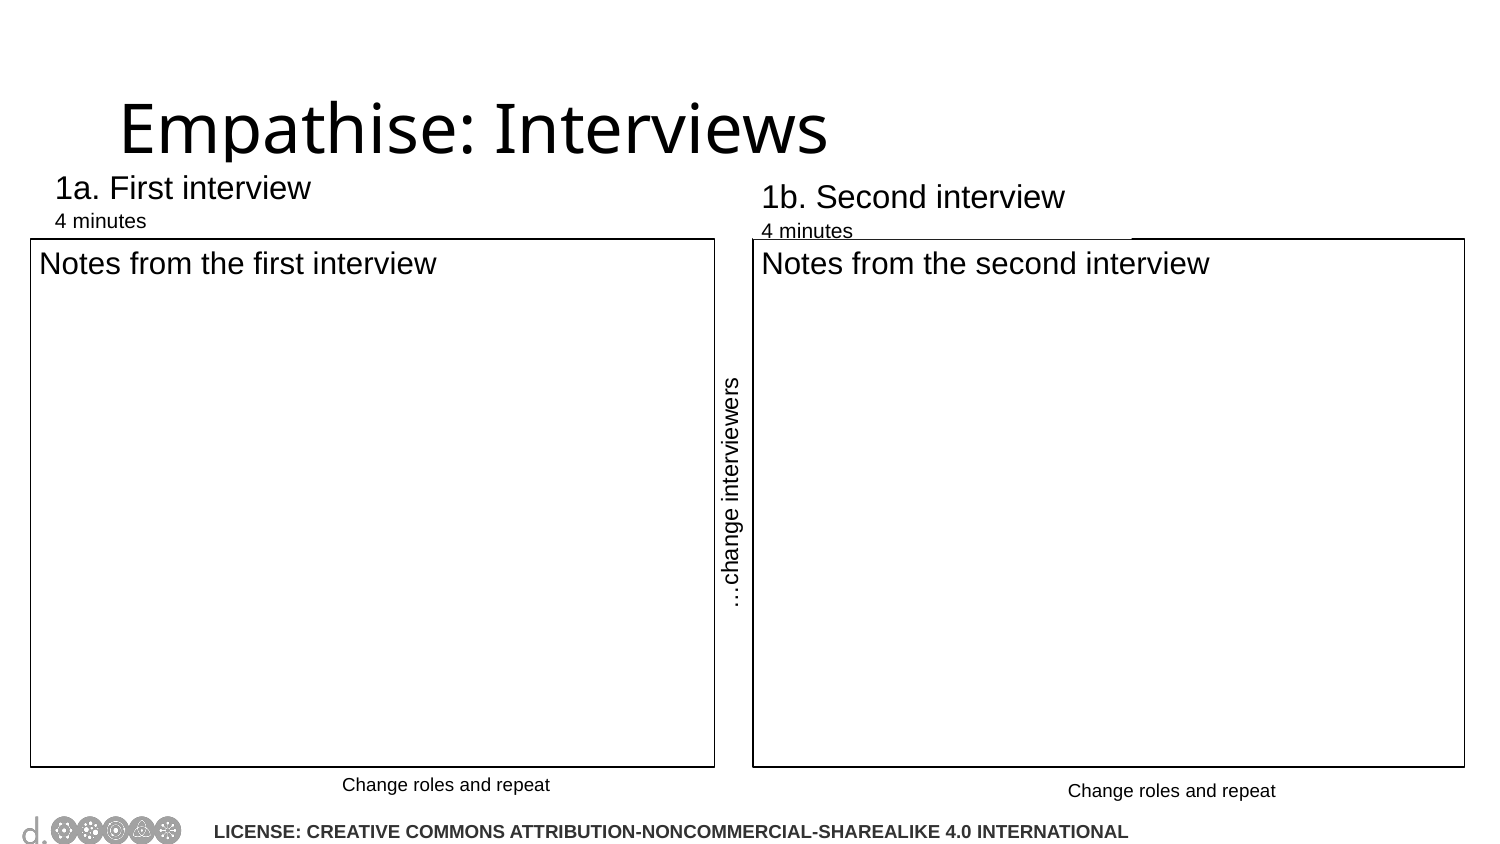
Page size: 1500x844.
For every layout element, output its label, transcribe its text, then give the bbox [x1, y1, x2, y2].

picture [14, 810, 193, 844]
text_box Notes from the second interview [753, 239, 1465, 768]
text_box 1a. First interview 4 minutes [46, 162, 542, 230]
text_box Change roles and repeat [333, 768, 566, 801]
text_box Notes from the first interview [30, 239, 715, 768]
text_box LICENSE: CREATIVE COMMONS ATTRIBUTION-NONCOMMERCIAL-SHAREALIKE 4.0 INTERNATIONAL [198, 811, 1425, 844]
text_box Change roles and repeat [1059, 772, 1292, 806]
text_box …change interviewers [715, 337, 743, 618]
text_box 1b. Second interview 4 minutes [753, 172, 1132, 240]
title Empathise: Interviews [103, 44, 1397, 208]
